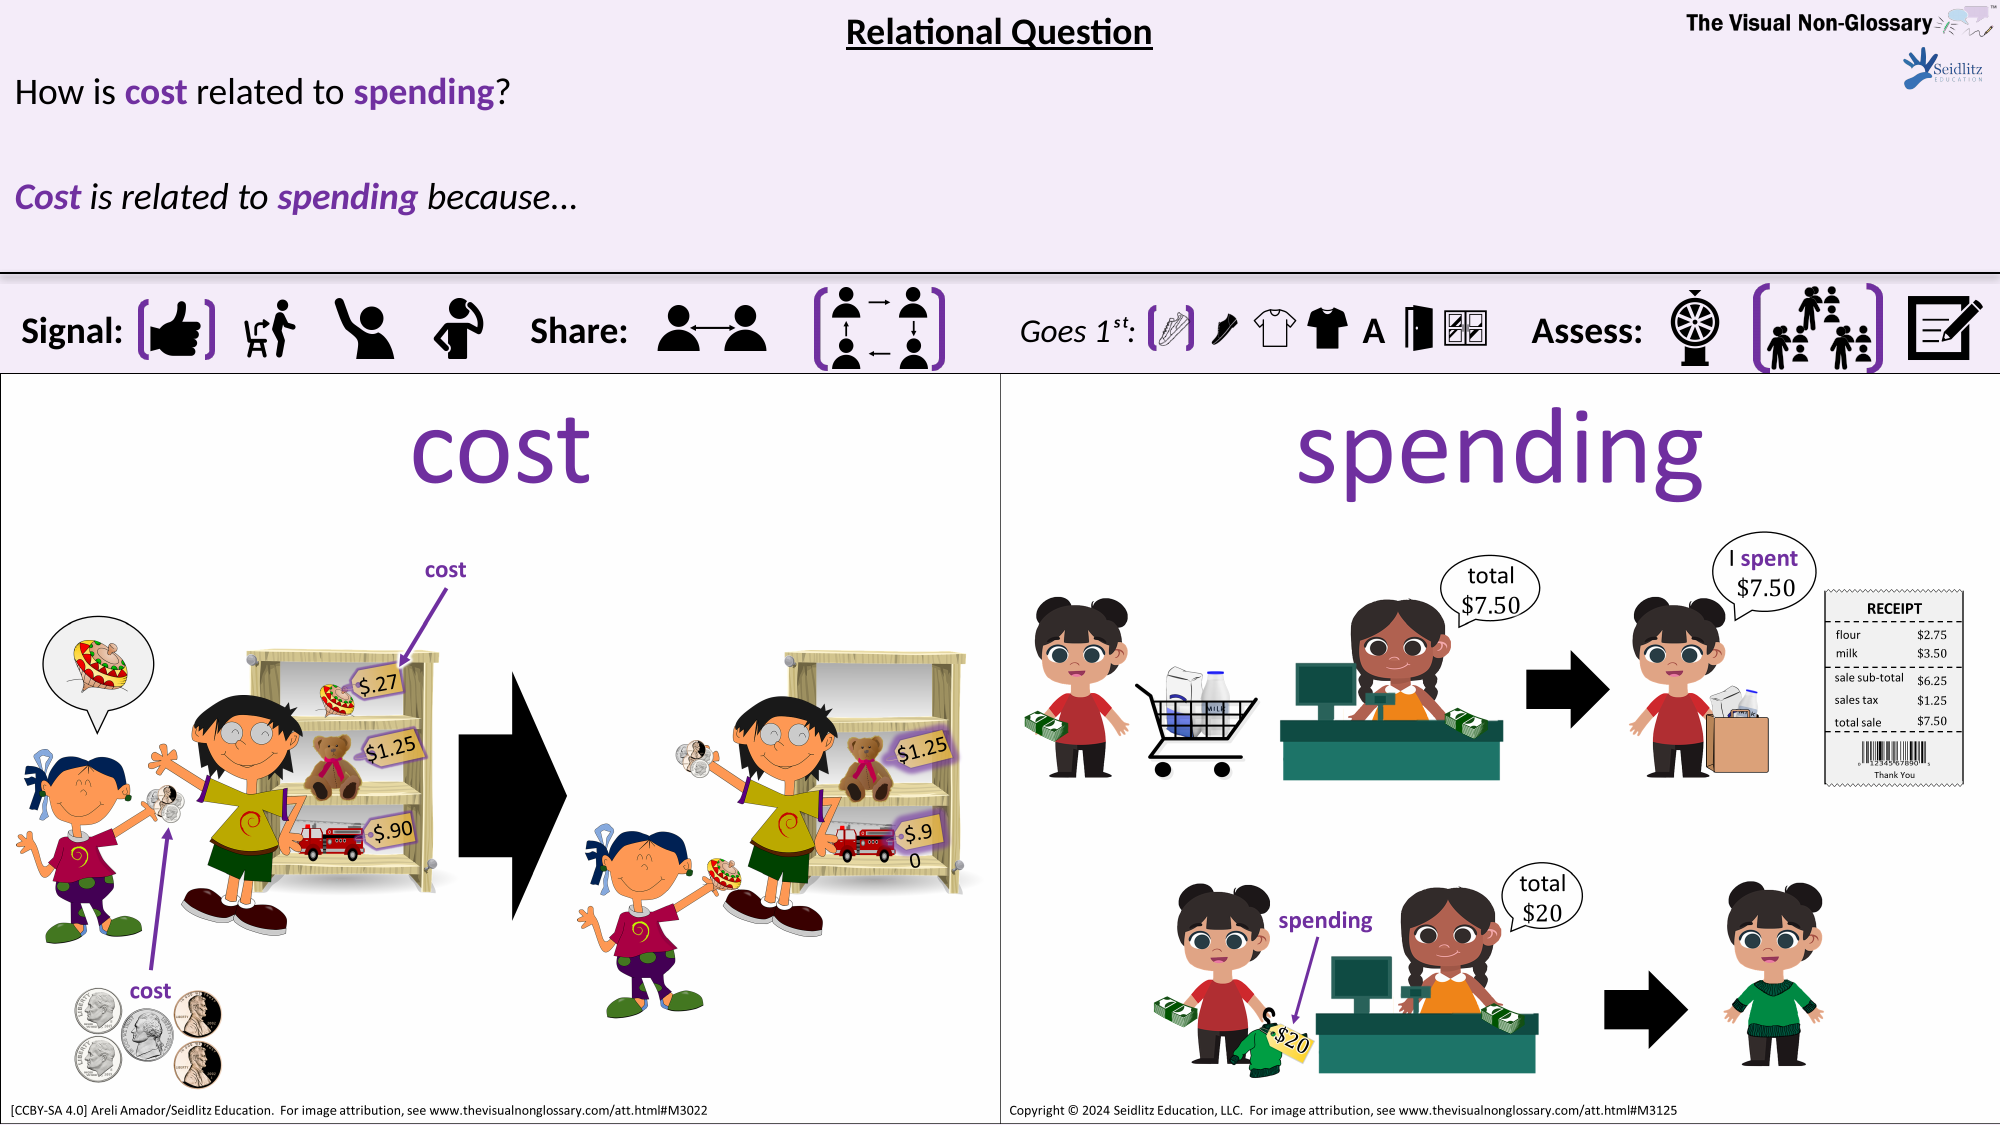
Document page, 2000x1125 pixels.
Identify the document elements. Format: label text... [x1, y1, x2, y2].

picture [1148, 305, 1195, 352]
text_box How is cost related to spending? [0, 59, 2000, 120]
text_box Cost is related to spending because... [0, 164, 2000, 225]
picture [1396, 305, 1489, 352]
text_box Signal: [6, 298, 138, 359]
text_box Relational Question [831, 0, 1169, 59]
picture [656, 305, 769, 352]
picture [334, 298, 395, 359]
text_box Assess: [1516, 298, 1652, 359]
picture [1657, 290, 1733, 367]
picture [239, 298, 301, 359]
picture [1252, 305, 1298, 352]
text_box A [1347, 298, 1401, 359]
picture [814, 287, 946, 371]
picture [428, 298, 490, 359]
picture [137, 298, 215, 361]
text_box Goes 1ˢᵗ: [1005, 301, 1152, 357]
picture [1304, 305, 1351, 352]
picture [1898, 44, 1991, 97]
picture [1907, 290, 1984, 367]
picture [1672, 0, 2000, 40]
picture [0, 283, 2000, 1124]
text_box Share: [515, 298, 644, 359]
picture [1202, 310, 1241, 349]
